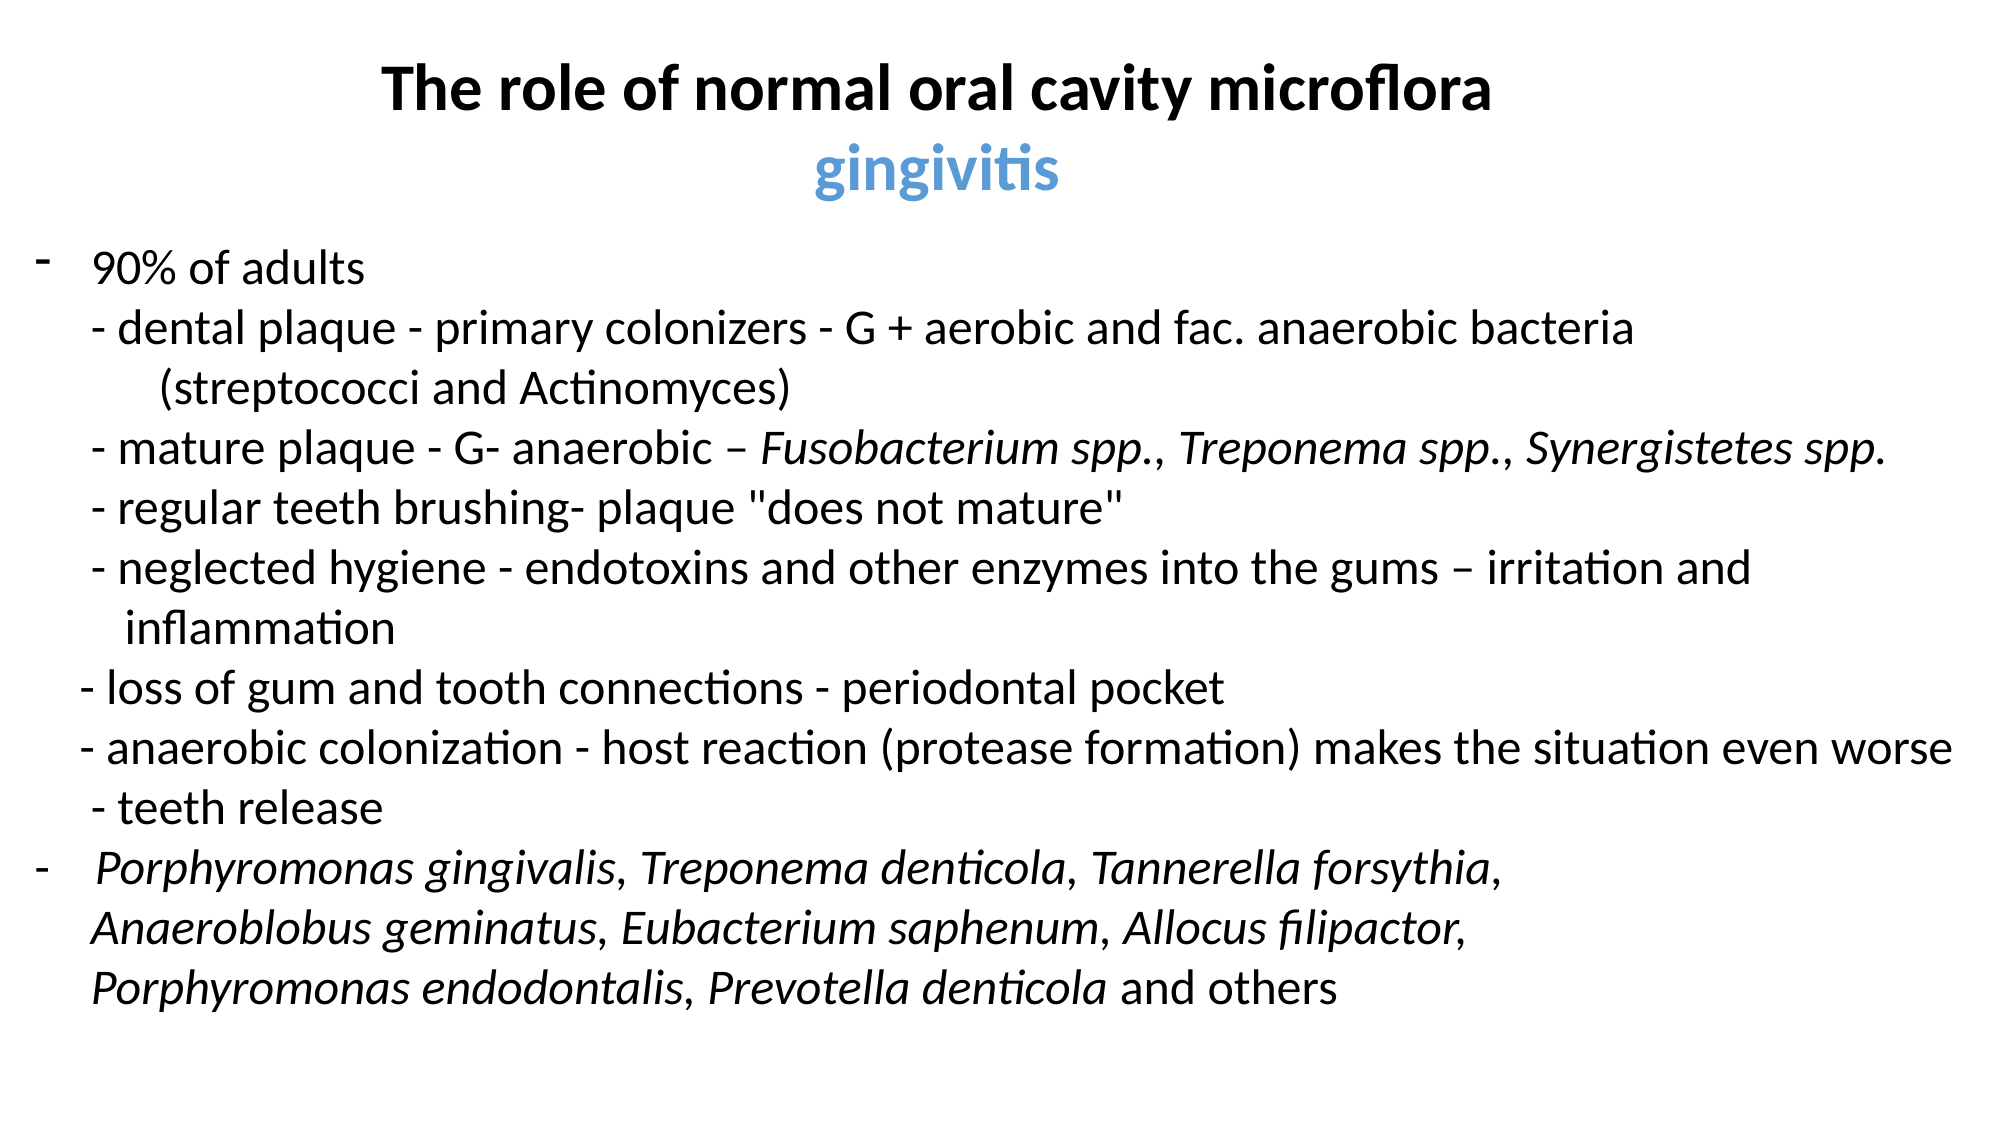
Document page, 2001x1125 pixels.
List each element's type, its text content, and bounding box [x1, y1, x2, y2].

text_box The role of normal oral cavity microflora gingivitis [366, 36, 1510, 212]
text_box 90% of adults - dental plaque - primary colonizers - G + aerobic and fac. anaerobic bacteria (streptococci and Actinomyces) - mature plaque - G- anaerobic – Fusobacterium spp., Treponema spp., Synergistetes spp. - regular teeth brushing- plaque "does not mature" - neglected hygiene - endotoxins and other enzymes into the gums – irritation and inflammation - loss of gum and tooth connections - periodontal pocket - anaerobic colonization - host reaction (protease formation) makes the situation even worse - teeth release - Porphyromonas gingivalis, Treponema denticola, Tannerella forsythia, Anaeroblobus geminatus, Eubacterium saphenum, Allocus filipactor, Porphyromonas endodontalis, Prevotella denticola and others [19, 226, 1979, 1022]
